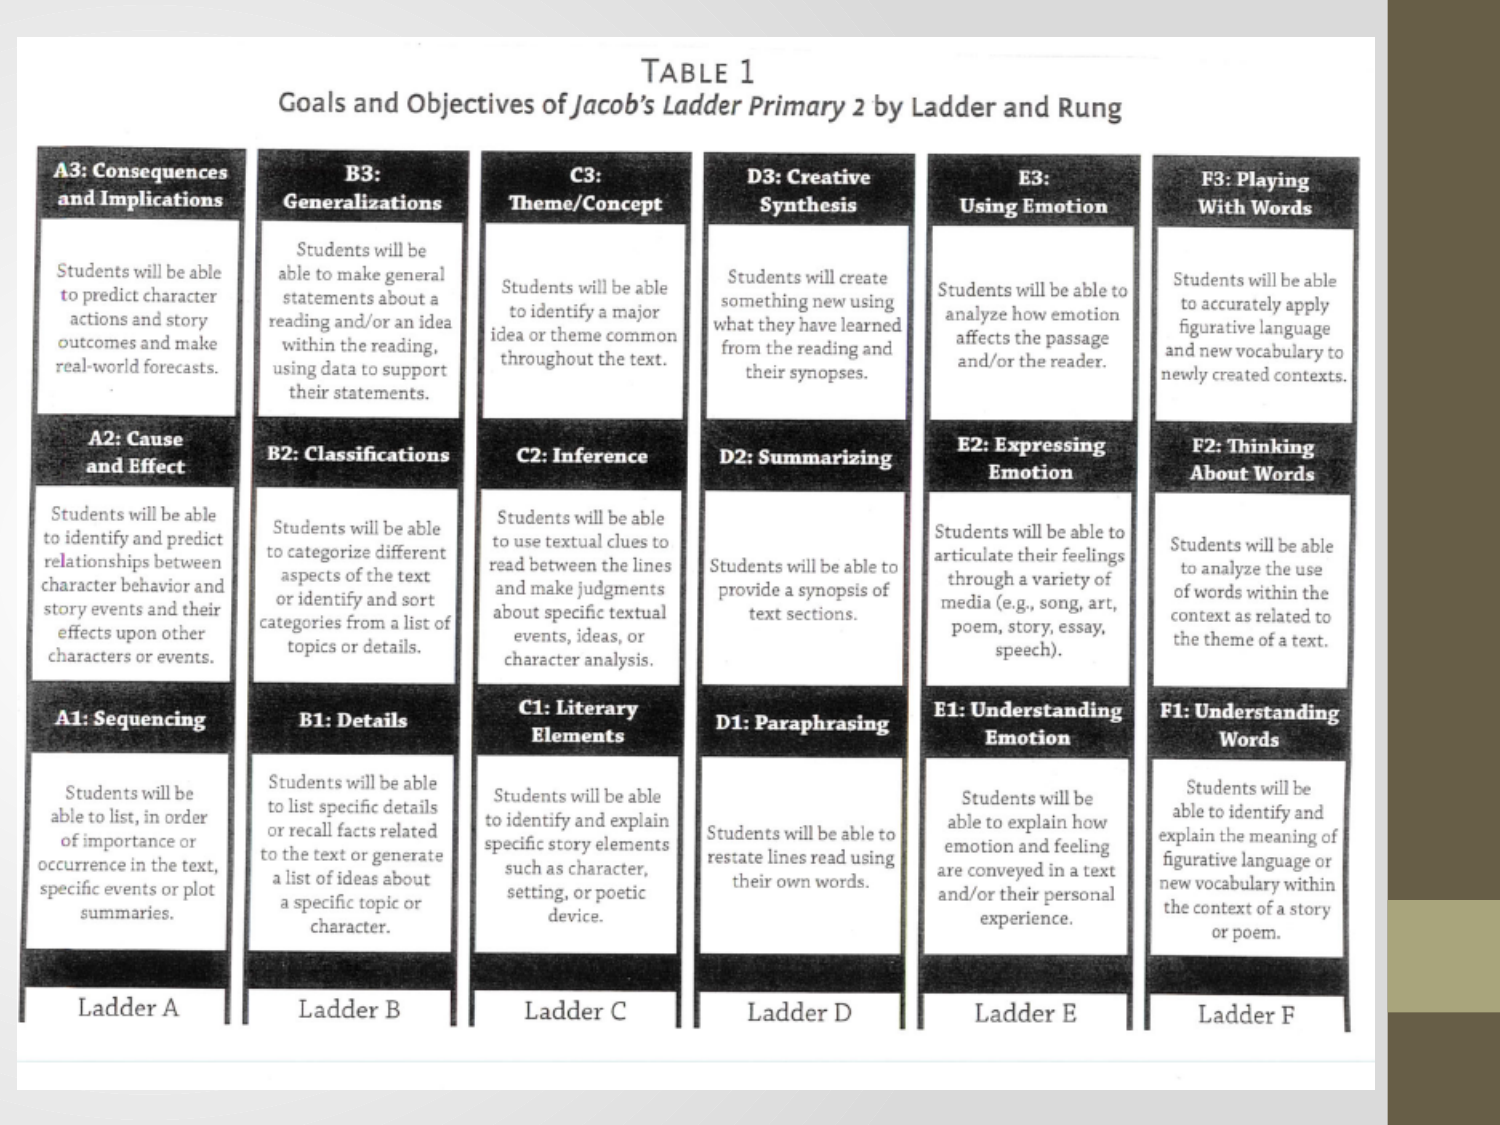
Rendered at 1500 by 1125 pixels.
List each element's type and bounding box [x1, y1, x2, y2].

list [17, 36, 1376, 1090]
